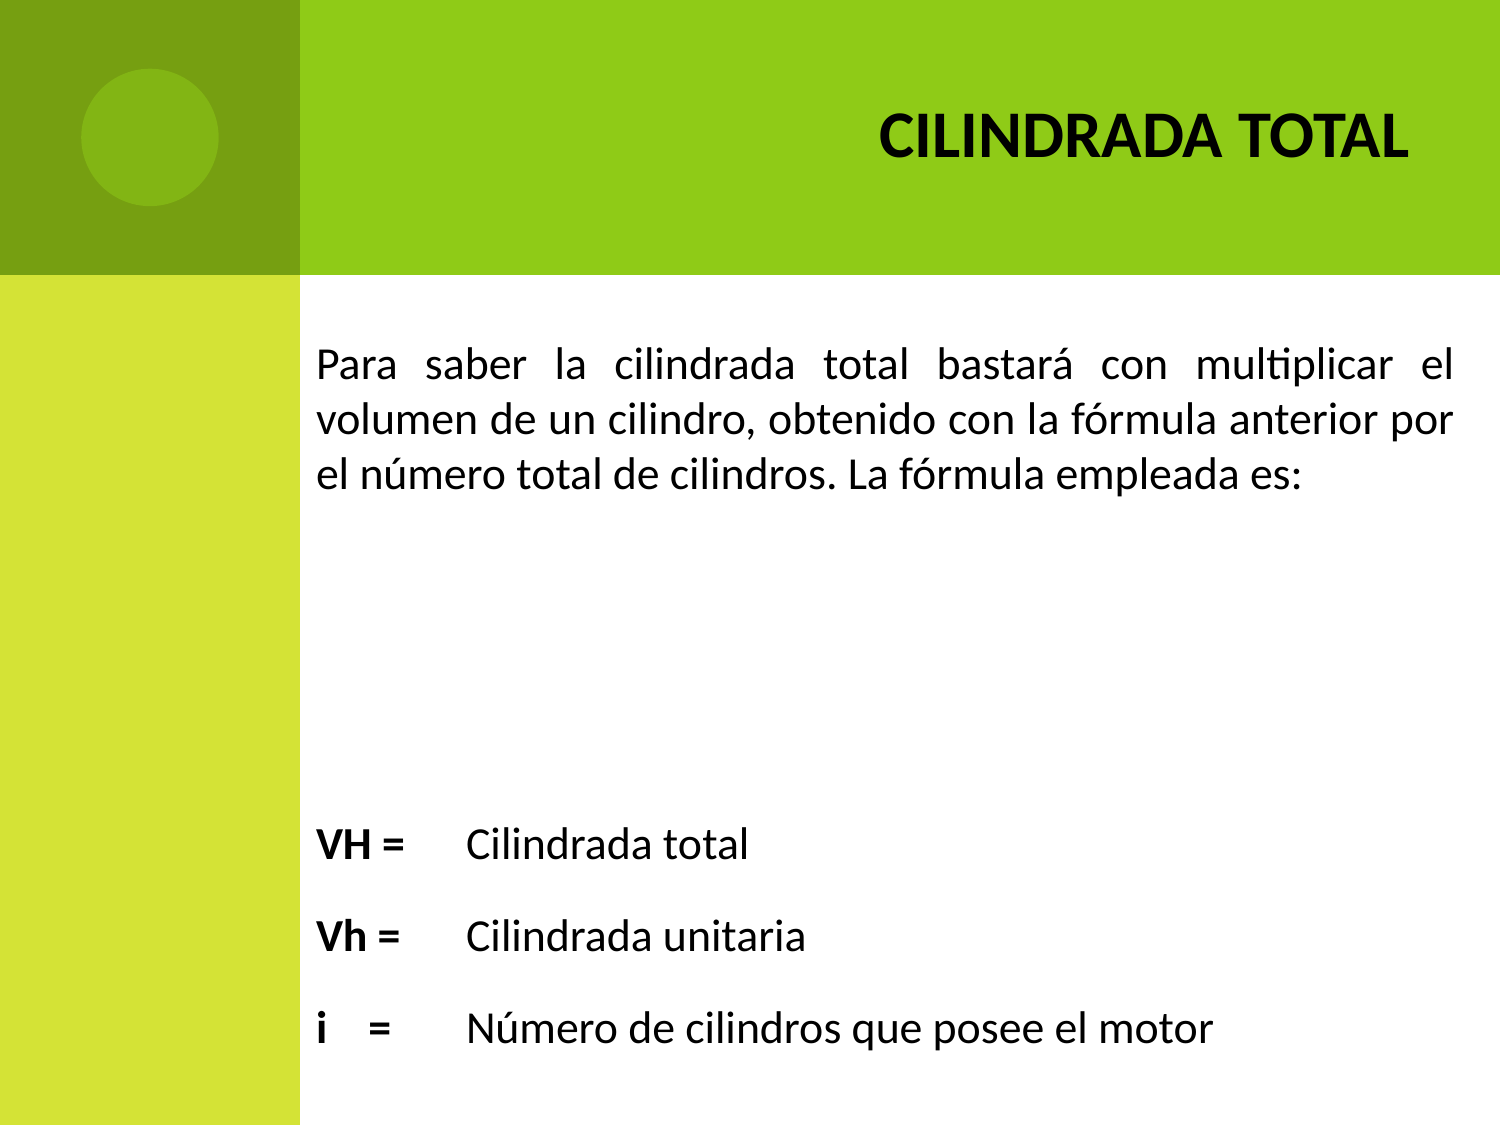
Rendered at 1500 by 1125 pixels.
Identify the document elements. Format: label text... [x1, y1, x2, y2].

title CILINDRADA TOTAL [399, 37, 1425, 225]
